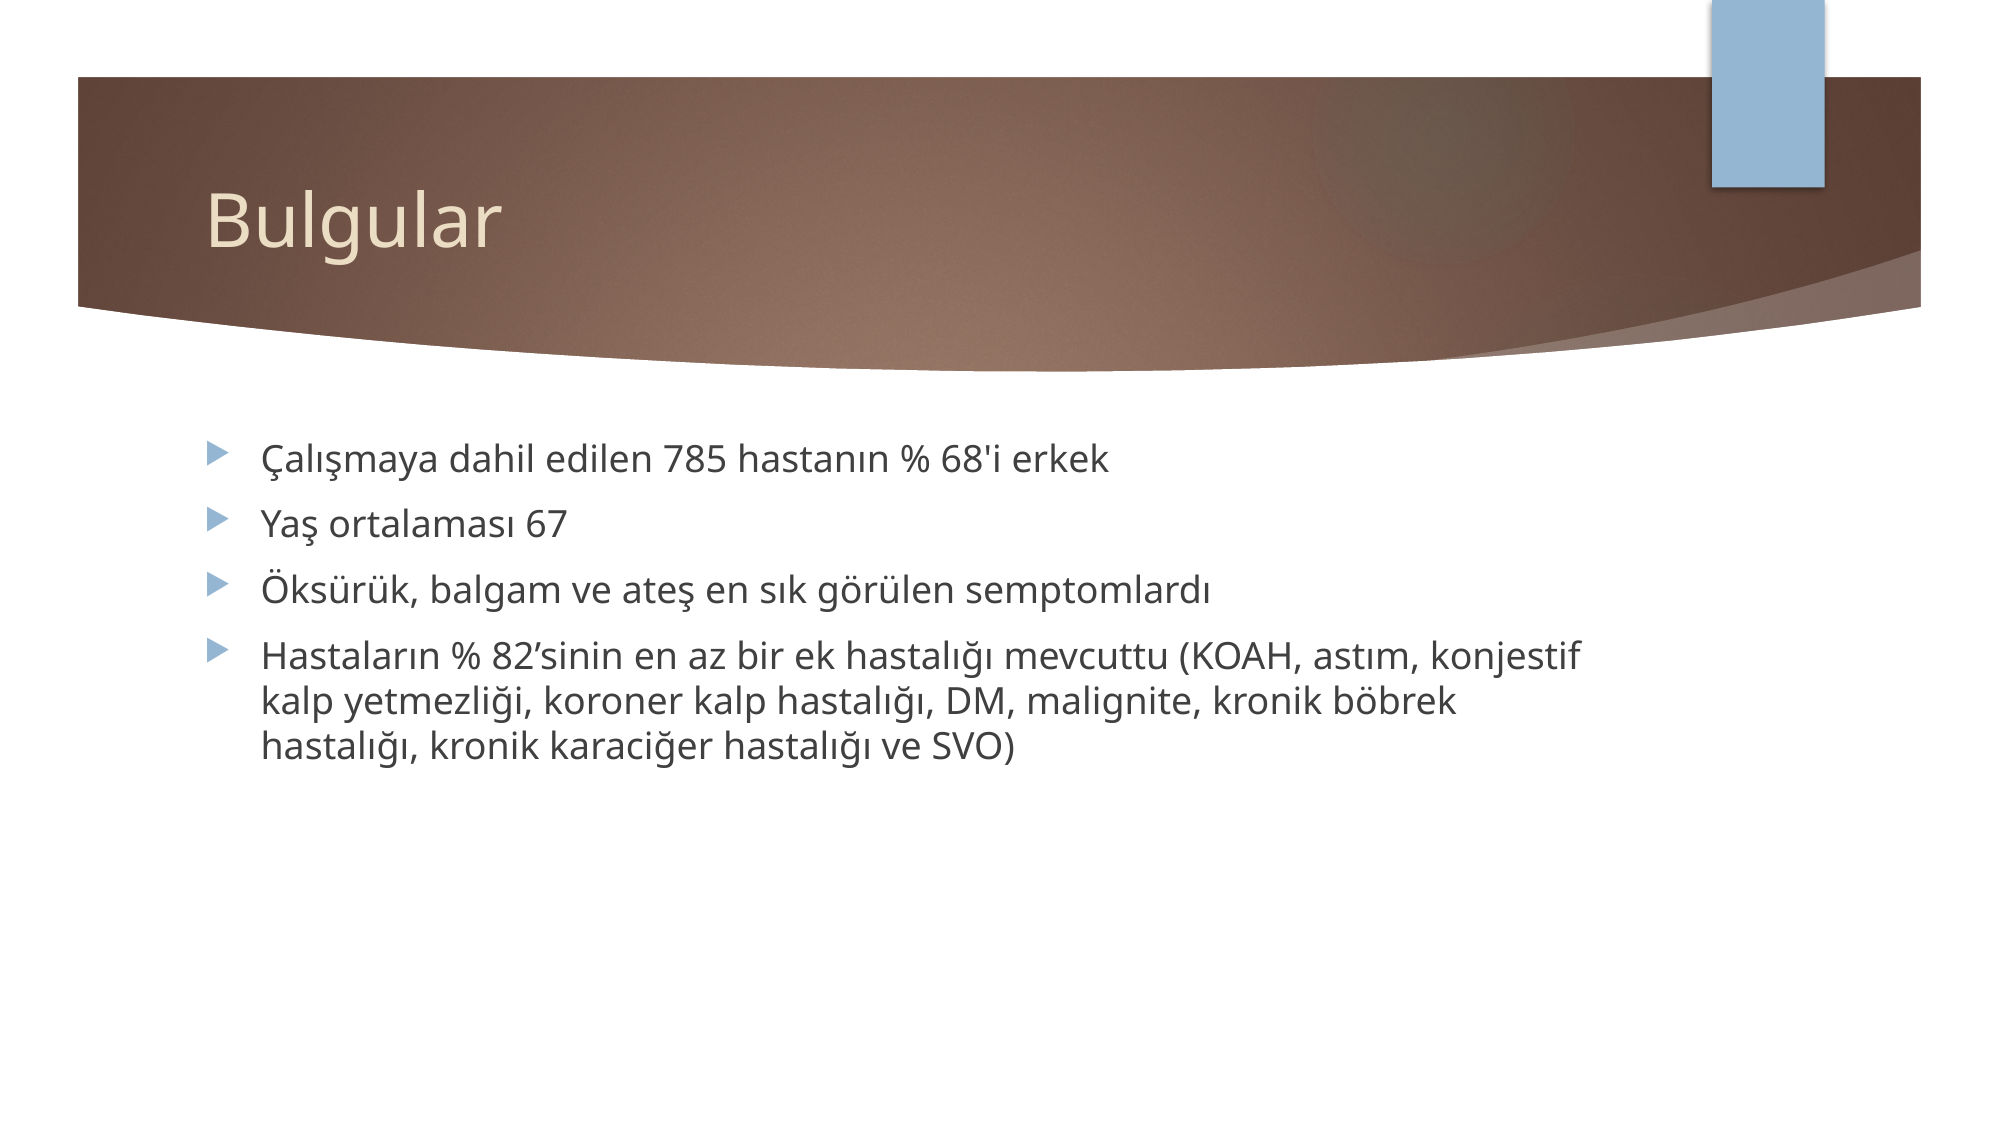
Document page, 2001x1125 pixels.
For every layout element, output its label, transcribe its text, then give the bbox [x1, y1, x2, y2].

list Çalışmaya dahil edilen 785 hastanın % 68'i erkek Yaş ortalaması 67 Öksürük, balgam ve ateş en sık görülen semptomlardı Hastaların % 82’sinin en az bir ek hastalığı mevcuttu (KOAH, astım, konjestif kalp yetmezliği, koroner kalp hastalığı, DM, malignite, kronik böbrek hastalığı, kronik karaciğer hastalığı ve SVO) [189, 427, 1638, 988]
title Bulgular [189, 159, 1627, 276]
